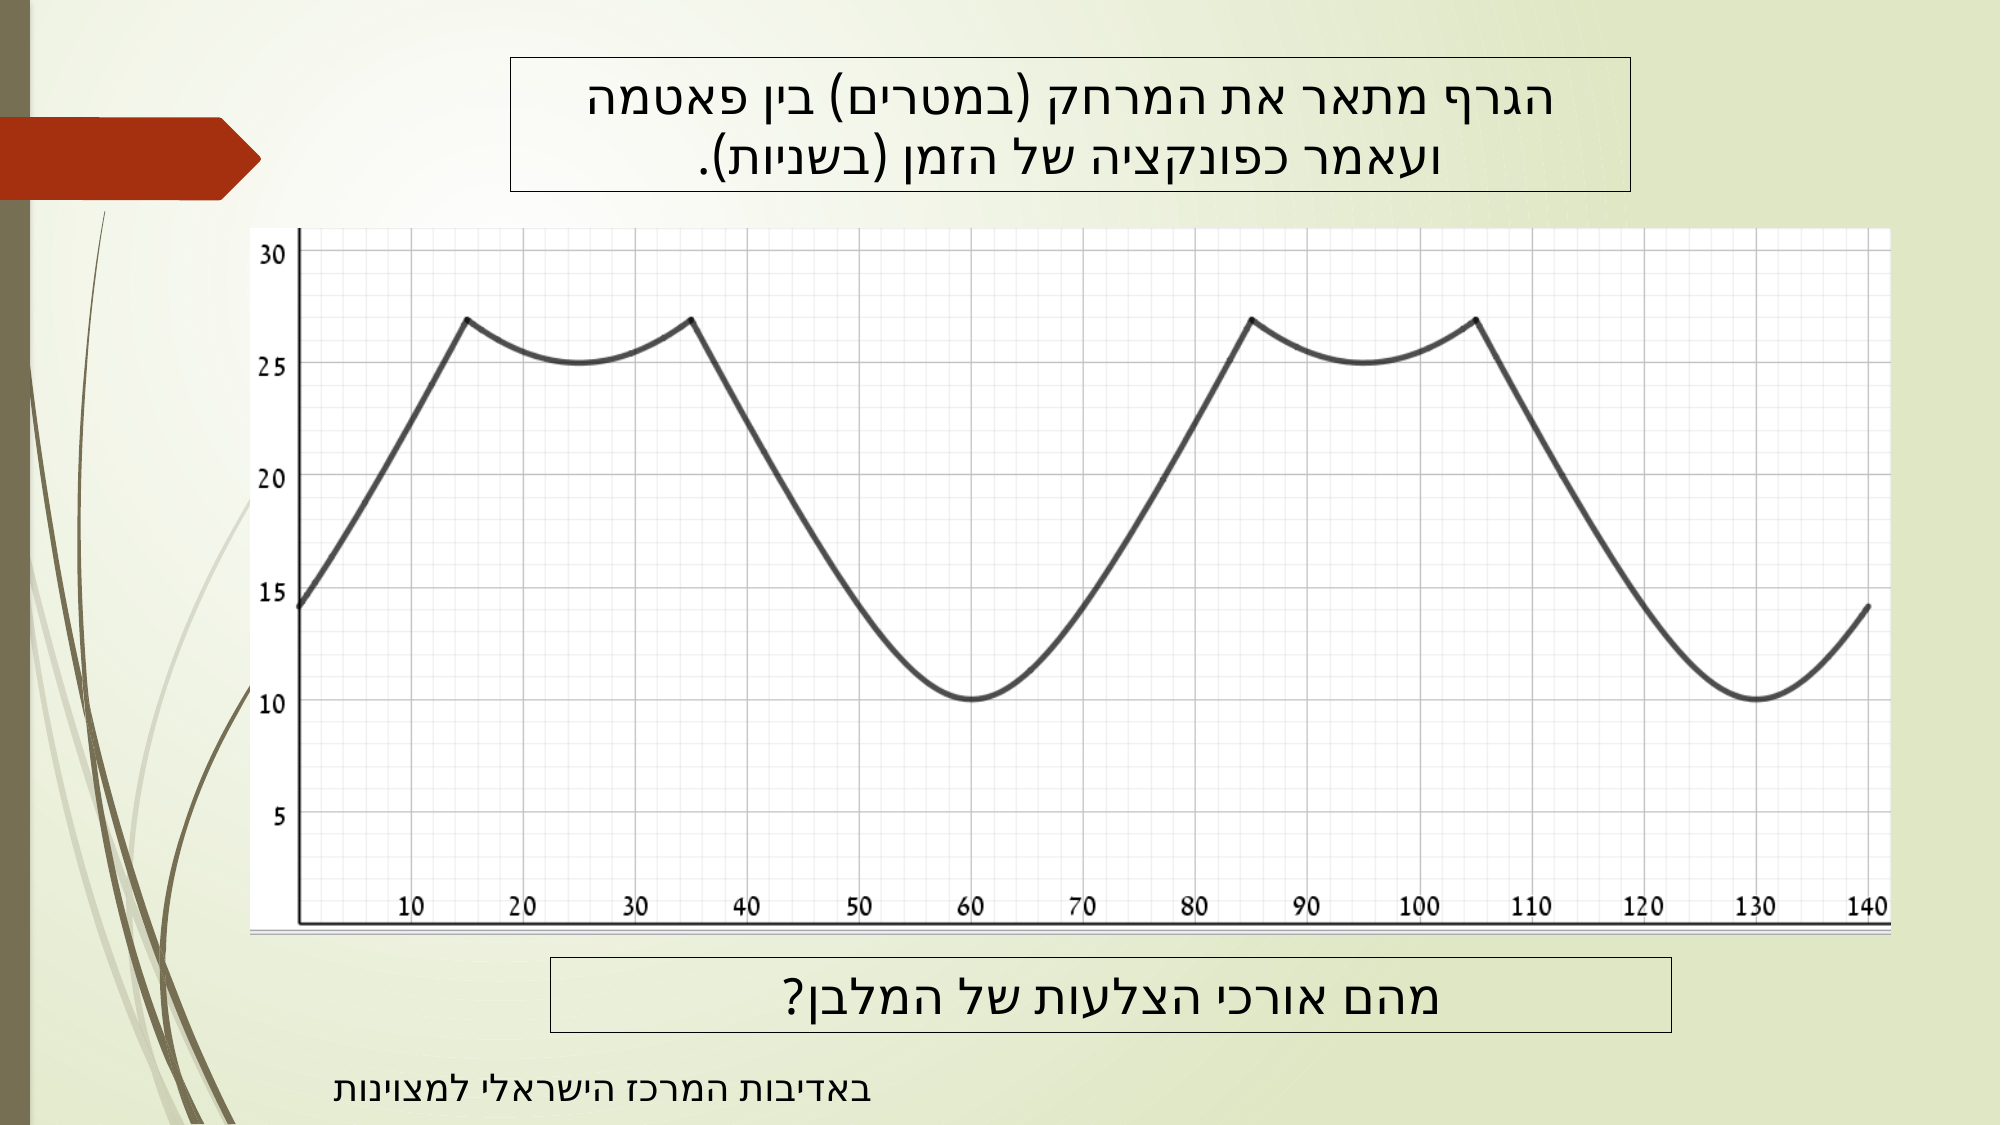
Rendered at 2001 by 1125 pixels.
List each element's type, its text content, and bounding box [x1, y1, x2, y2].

picture [250, 228, 1891, 936]
text_box הגרף מתאר את המרחק (במטרים) בין פאטמה ועאמר כפונקציה של הזמן (בשניות). [510, 57, 1631, 192]
text_box באדיבות המרכז הישראלי למצוינות בחינוך [214, 1056, 888, 1125]
text_box מהם אורכי הצלעות של המלבן? [550, 957, 1672, 1033]
